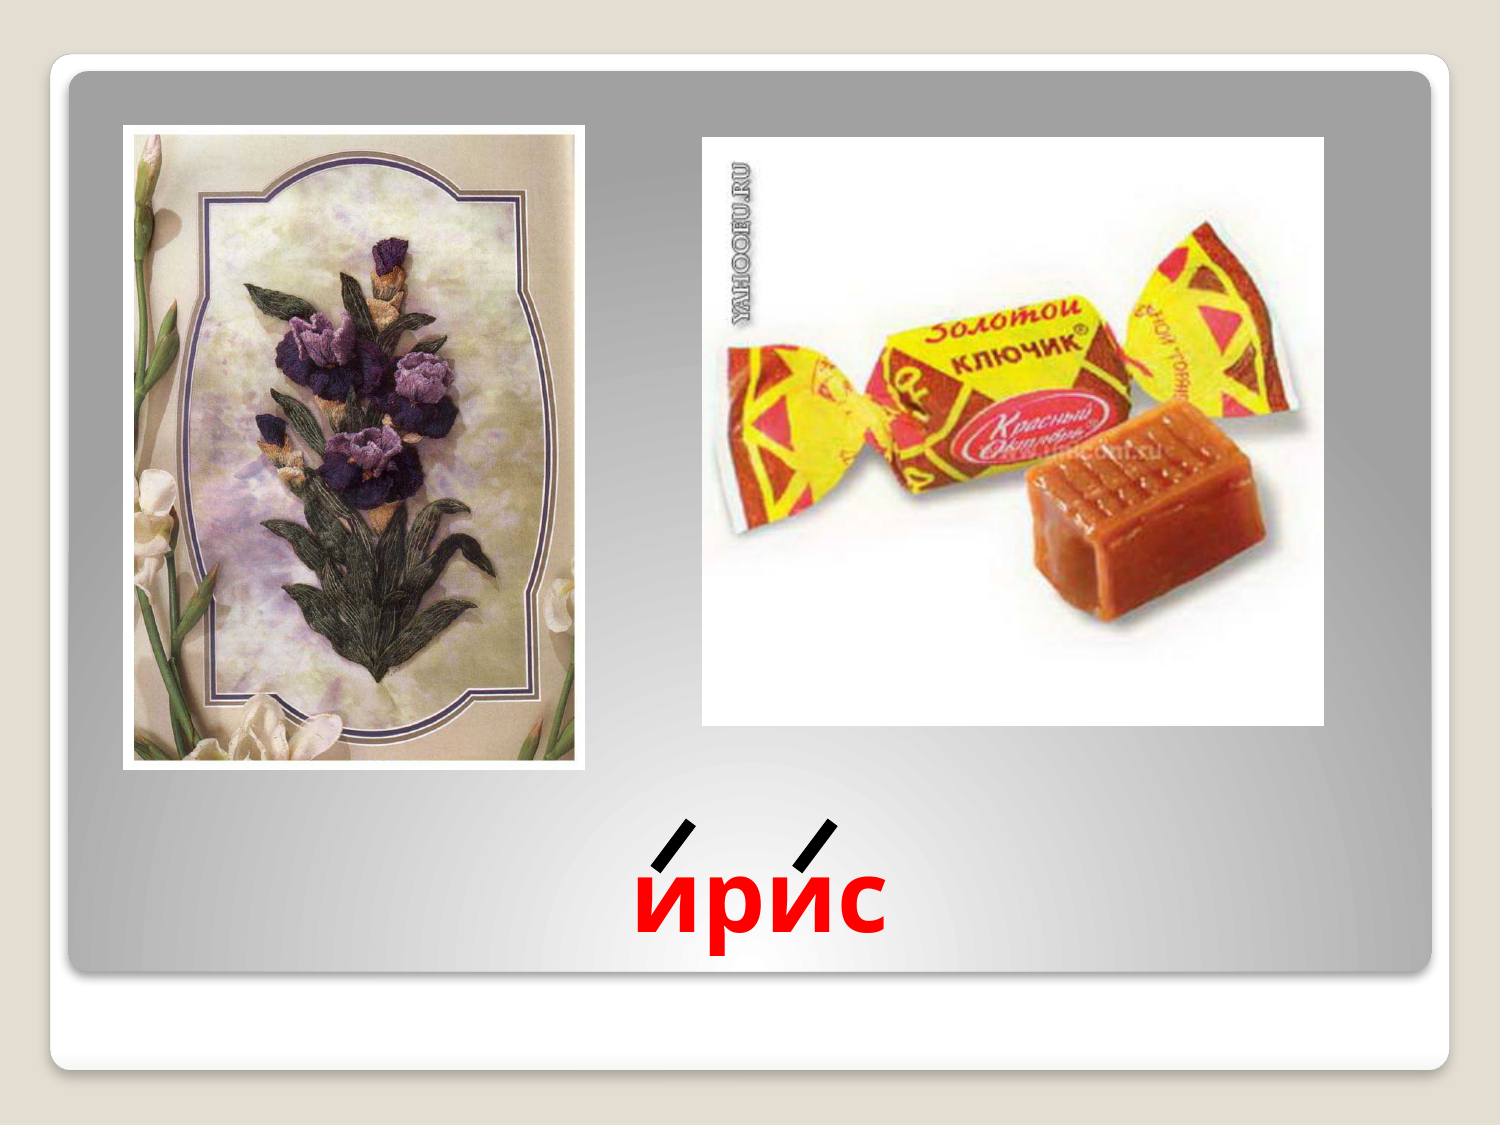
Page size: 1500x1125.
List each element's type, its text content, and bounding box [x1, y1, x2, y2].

picture [123, 125, 586, 770]
title ирис [88, 786, 1431, 960]
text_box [796, 822, 833, 870]
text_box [655, 822, 692, 870]
picture [702, 136, 1324, 726]
